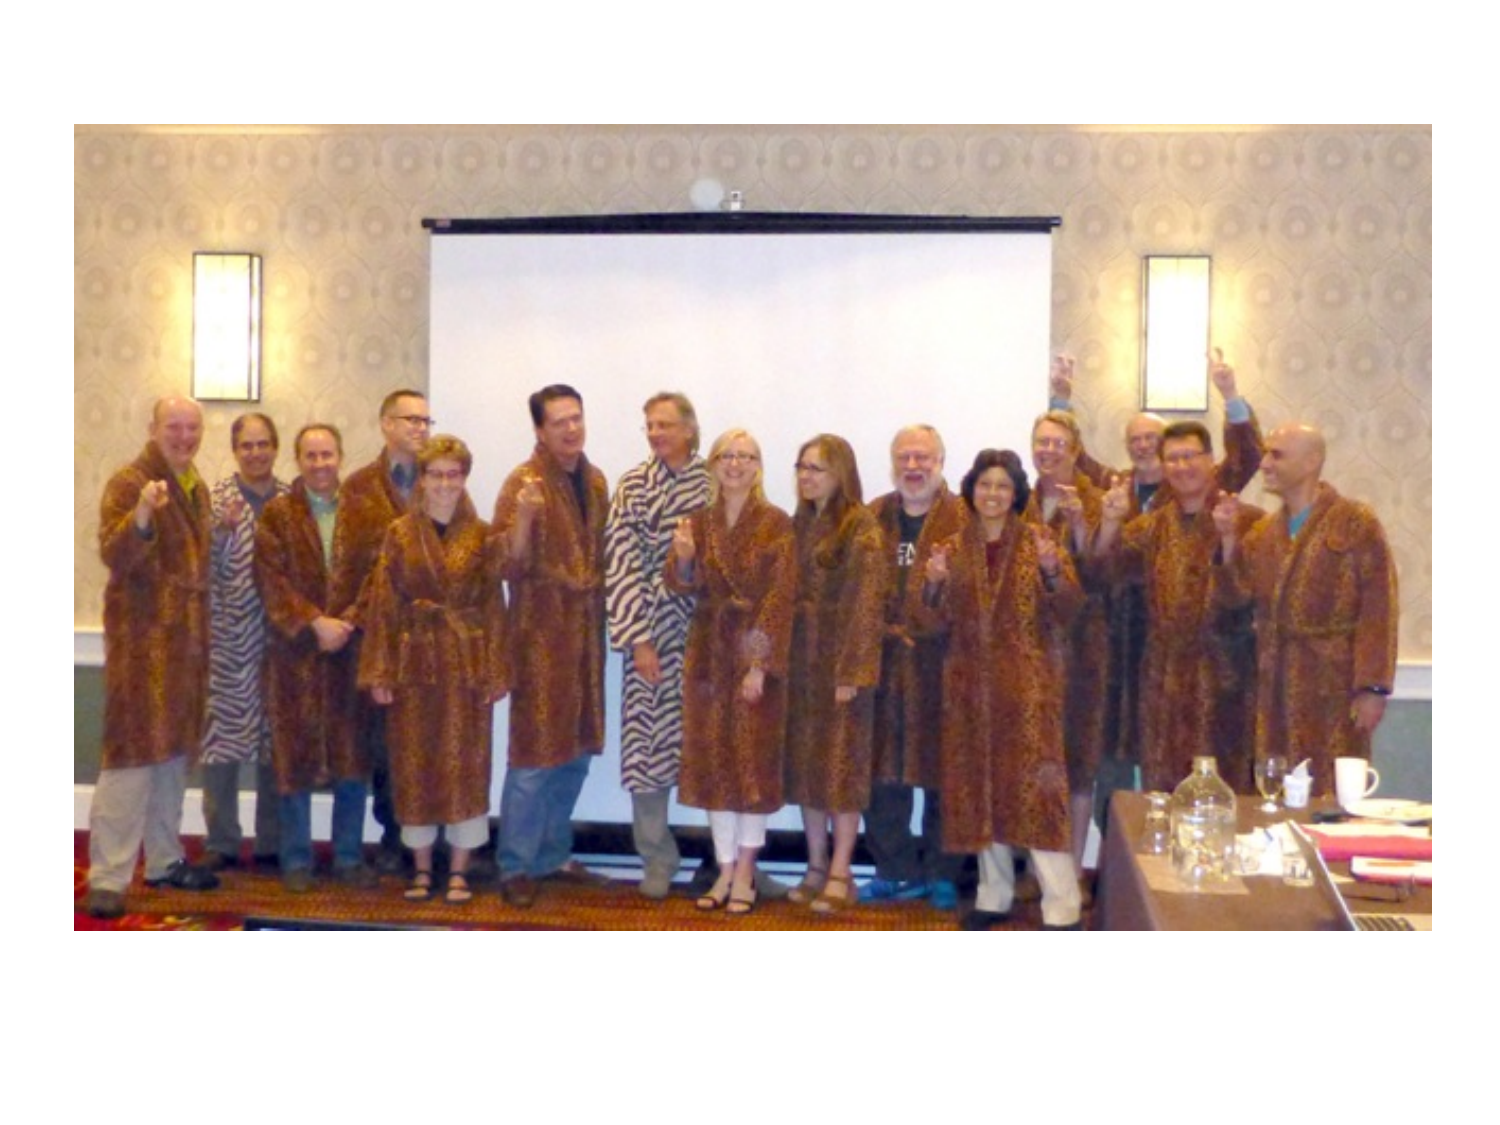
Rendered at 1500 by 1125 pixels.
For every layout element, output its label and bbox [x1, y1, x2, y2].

list [74, 124, 1432, 931]
